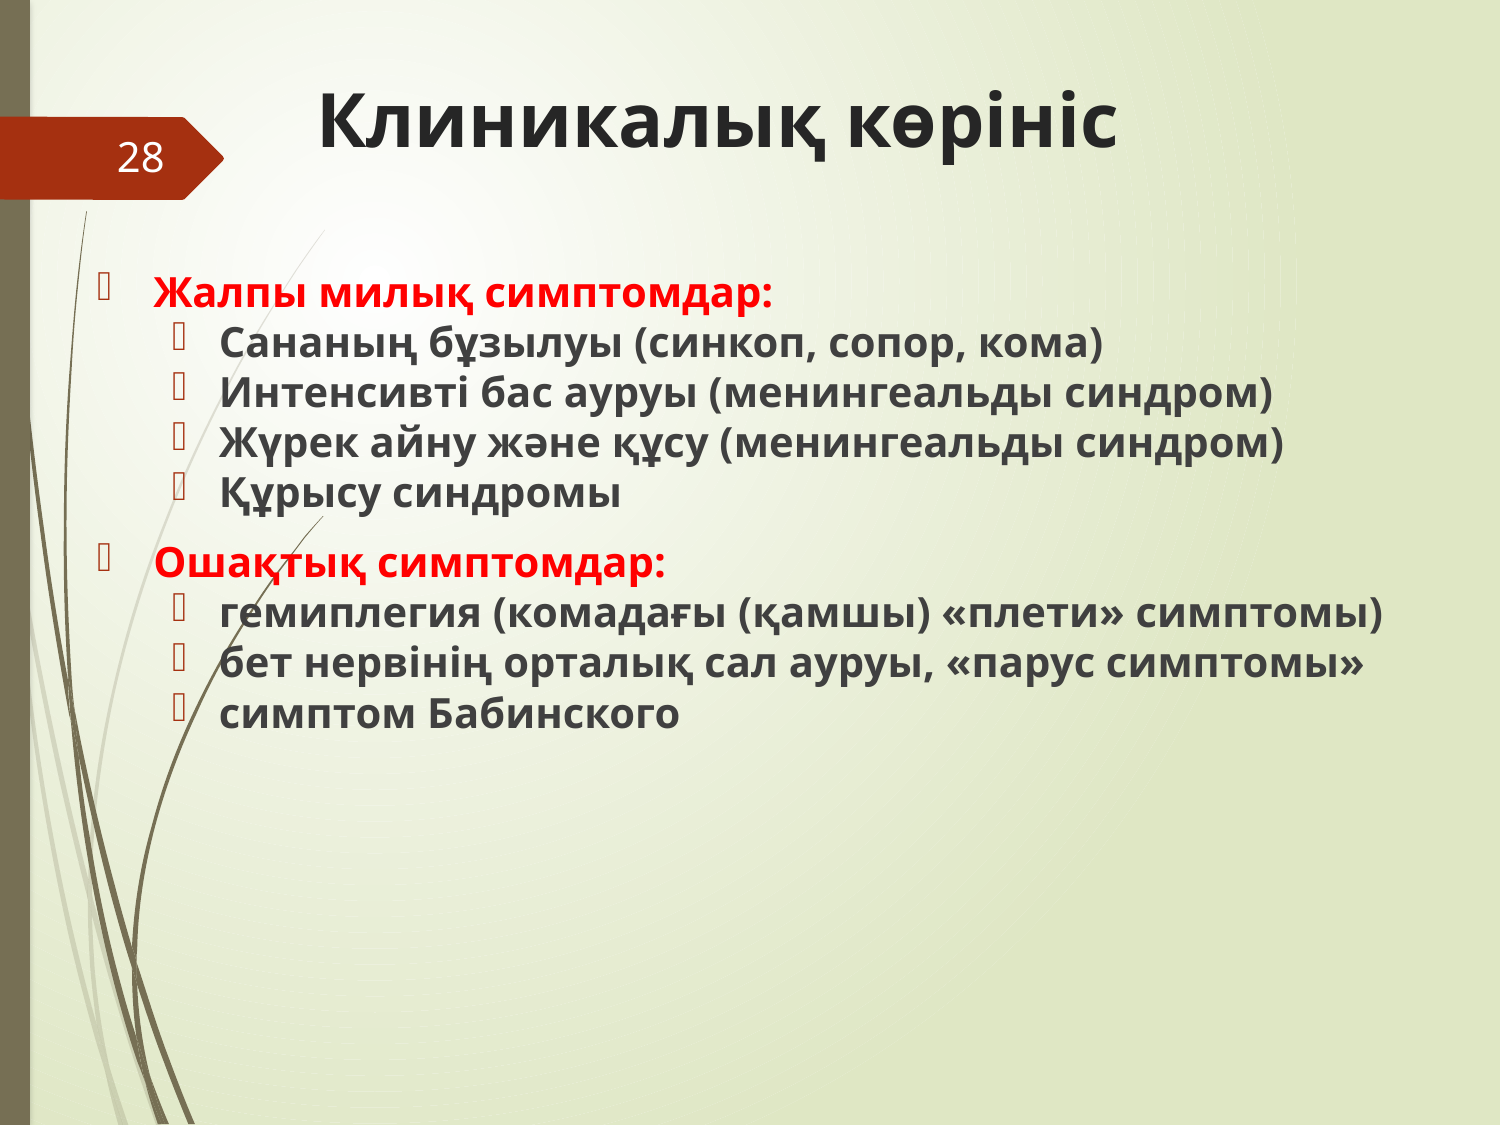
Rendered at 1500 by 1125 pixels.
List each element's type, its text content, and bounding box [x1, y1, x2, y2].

title Клиникалық көрініс [301, 64, 1382, 171]
list Жалпы милық симптомдар: Сананың бұзылуы (синкоп, сопор, кома) Интенсивті бас ауруы (менингеальды синдром) Жүрек айну және құсу (менингеальды синдром) Құрысу синдромы Ошақтық симптомдар: гемиплегия (комадағы (қамшы) «плети» симптомы) бет нервінің орталық сал ауруы, «парус симптомы» симптом Бабинского [82, 257, 1500, 1125]
slide_number 28 [83, 129, 180, 190]
